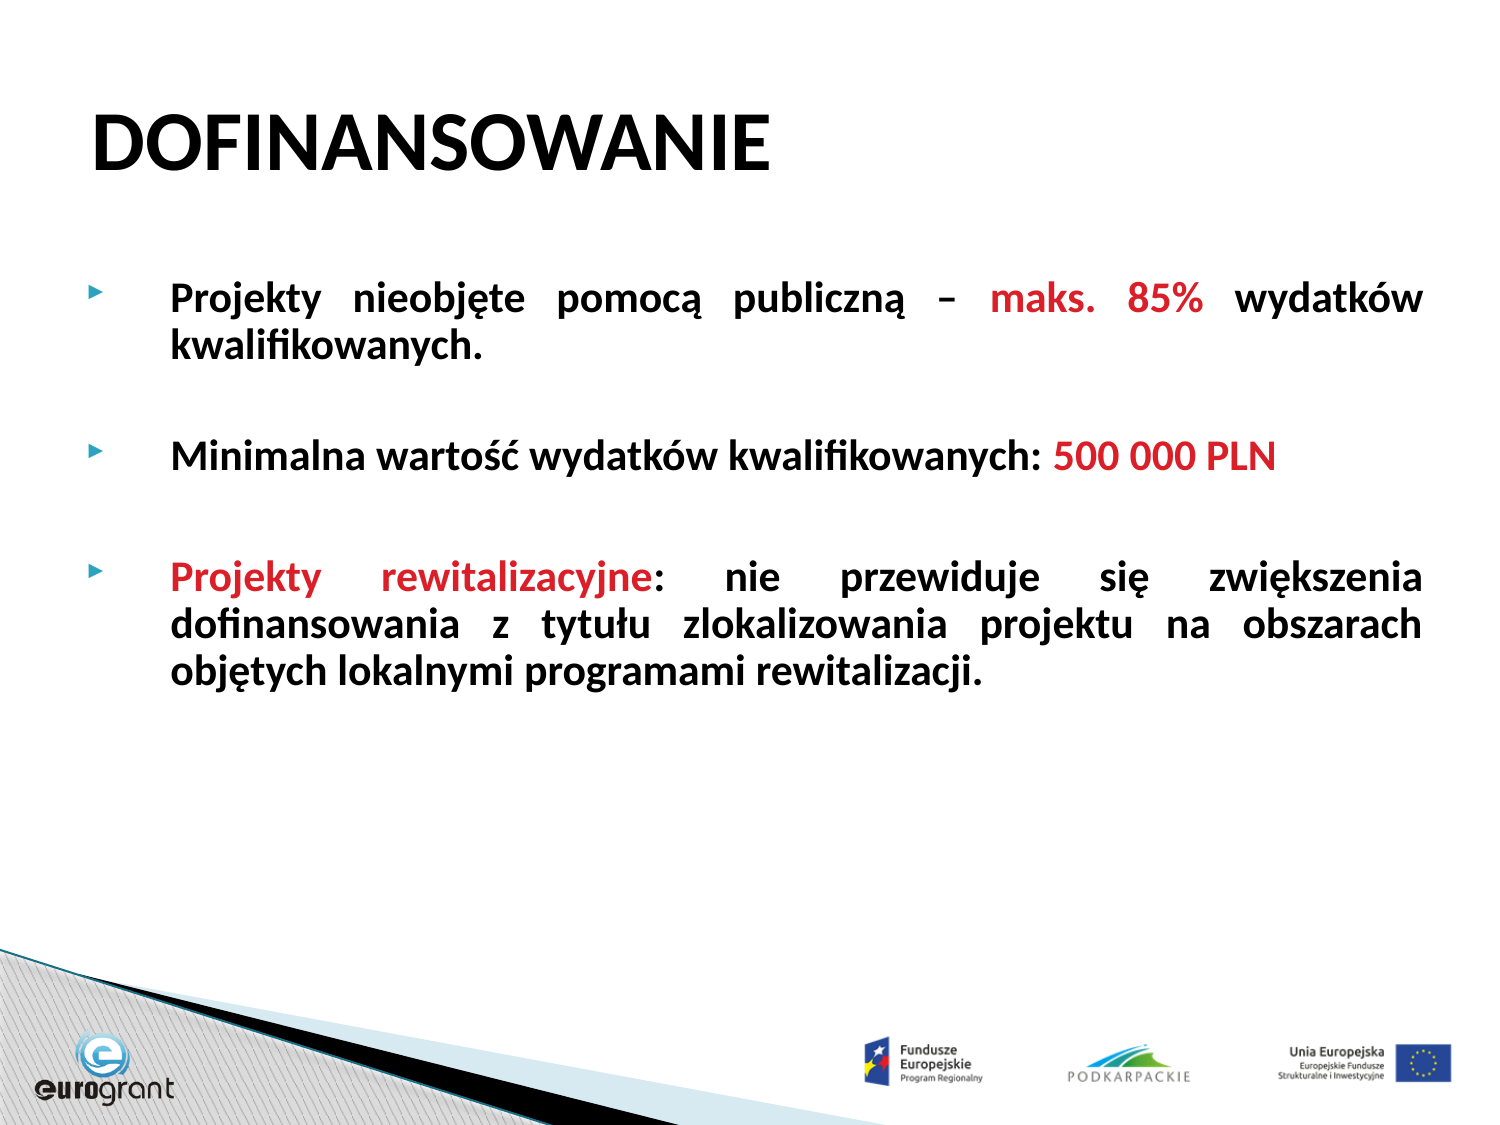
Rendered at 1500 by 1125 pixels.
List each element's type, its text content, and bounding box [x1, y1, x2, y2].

picture [23, 1023, 184, 1112]
list Projekty nieobjęte pomocą publiczną – maks. 85% wydatków kwalifikowanych. Minimalna wartość wydatków kwalifikowanych: 500 000 PLN Projekty rewitalizacyjne: nie przewiduje się zwiększenia dofinansowania z tytułu zlokalizowania projektu na obszarach objętych lokalnymi programami rewitalizacji. [52, 266, 1440, 941]
picture [844, 1022, 1471, 1106]
title DOFINANSOWANIE [76, 42, 1427, 231]
